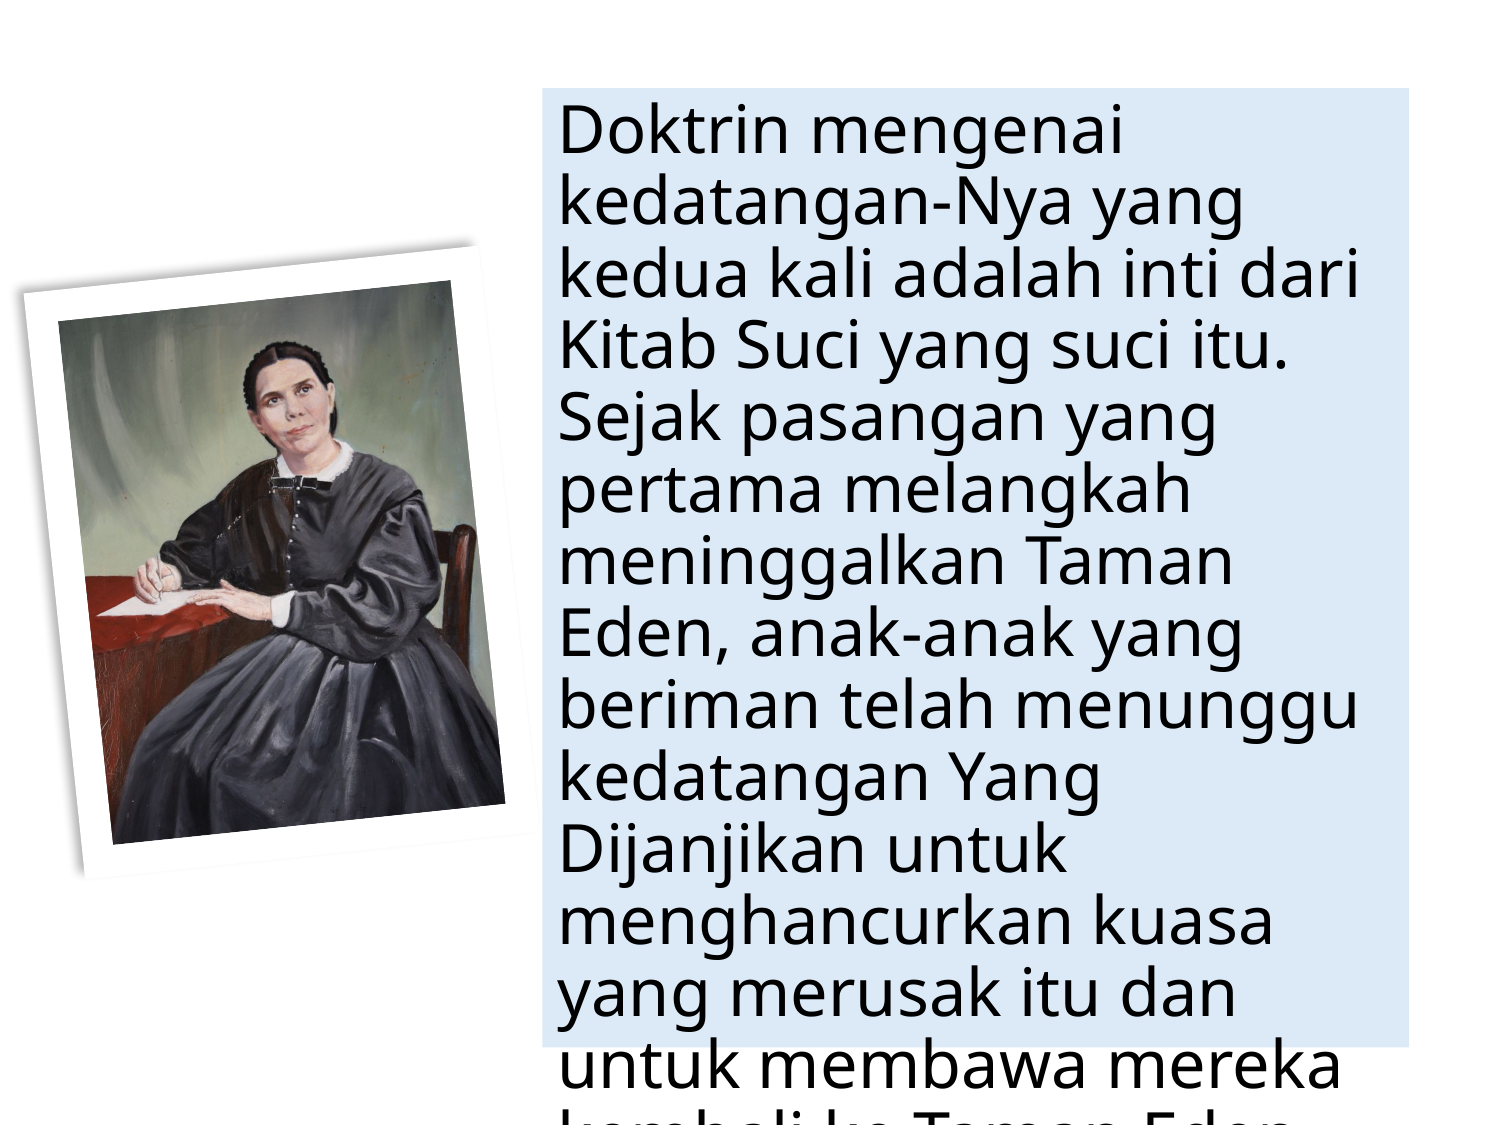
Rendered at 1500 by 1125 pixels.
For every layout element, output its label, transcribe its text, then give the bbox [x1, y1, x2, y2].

picture [59, 281, 505, 844]
list Doktrin mengenai kedatangan-Nya yang kedua kali adalah inti dari Kitab Suci yang suci itu. Sejak pasangan yang pertama melangkah meninggalkan Taman Eden, anak-anak yang beriman telah menunggu kedatangan Yang Dijanjikan untuk menghancurkan kuasa yang merusak itu dan untuk membawa mereka kembali ke Taman Eden yang telah hilang” [542, 88, 1410, 1048]
